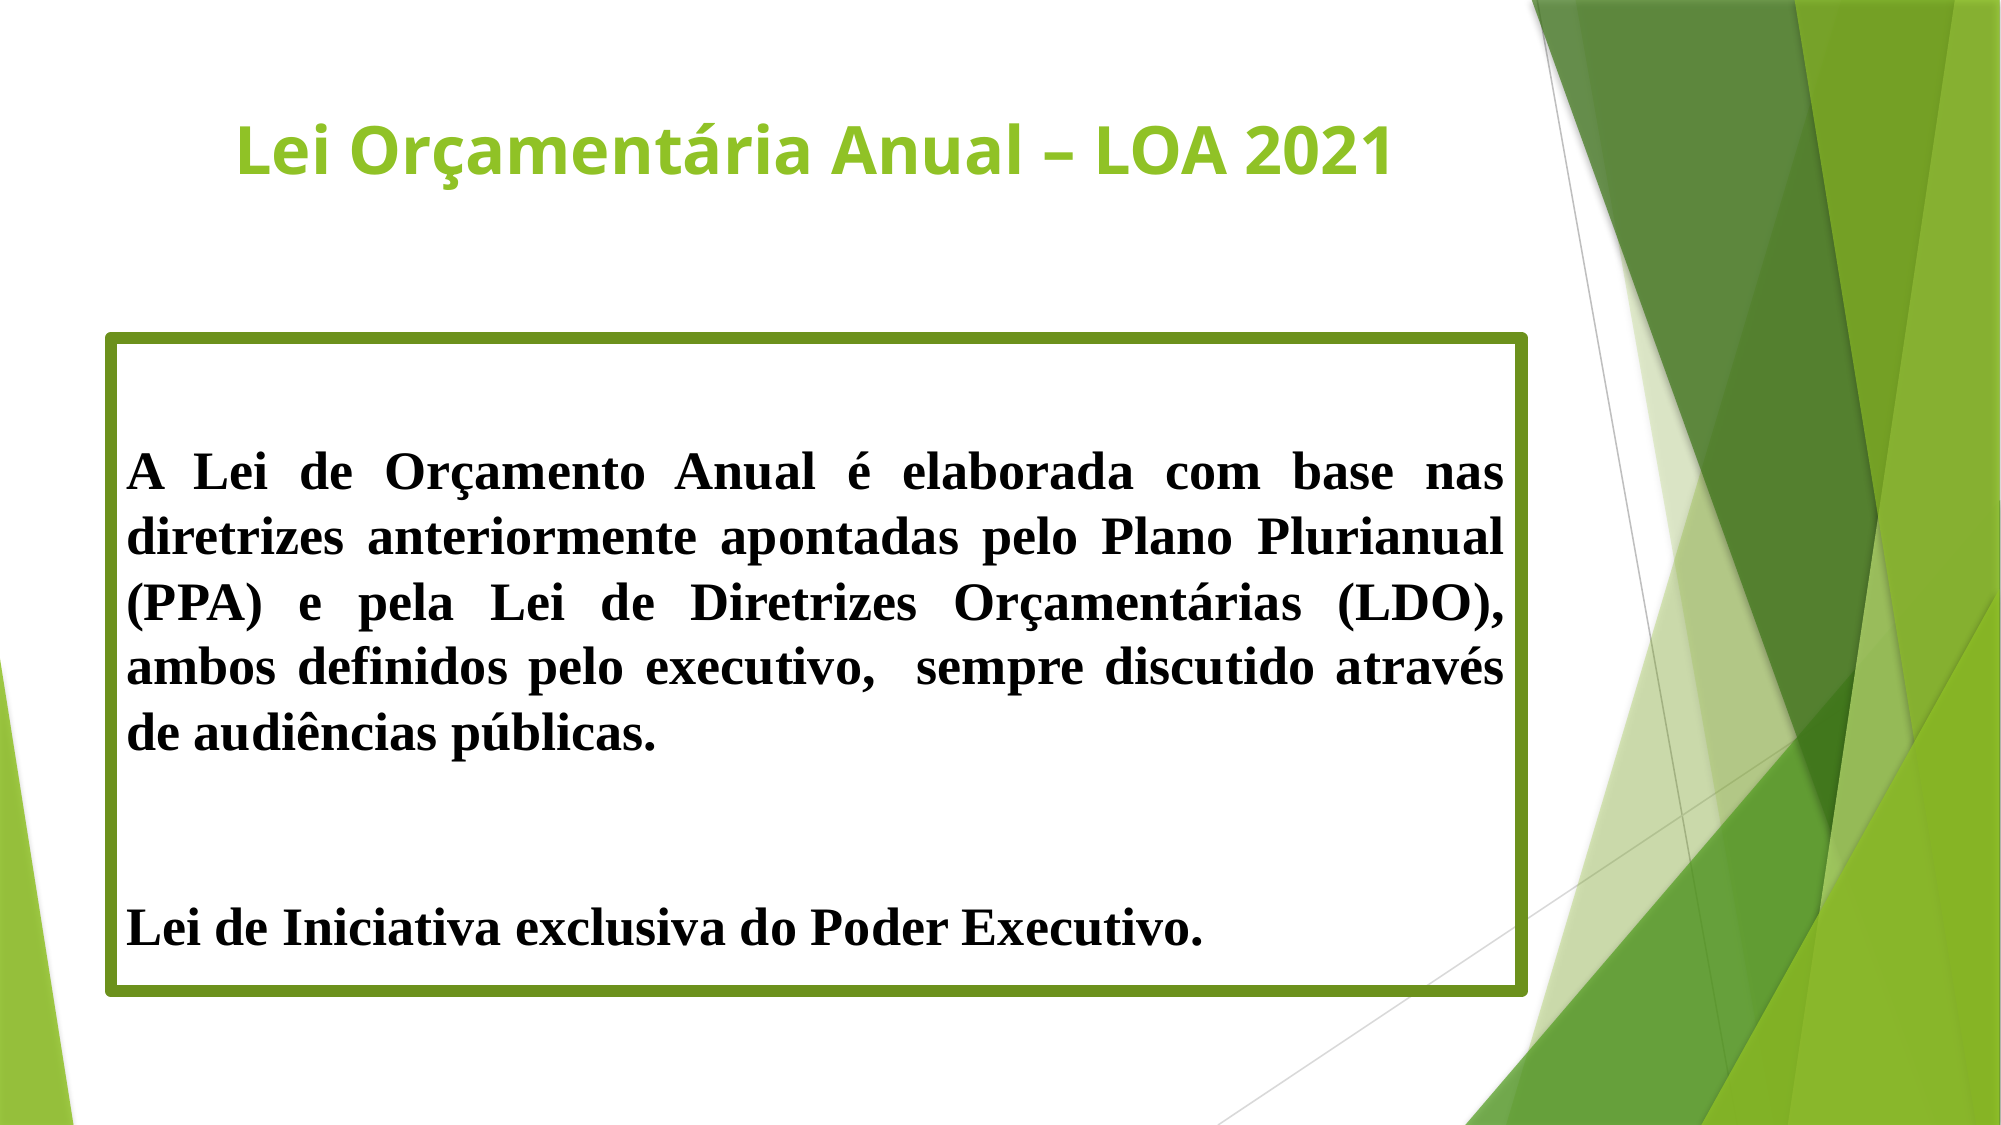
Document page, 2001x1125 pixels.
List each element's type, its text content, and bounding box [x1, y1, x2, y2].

list A L A Lei de Orçamento Anual é elaborada com base nas diretrizes anteriormente apontadas pelo Plano Plurianual (PPA) e pela Lei de Diretrizes Orçamentárias (LDO), ambos definidos pelo executivo, sempre discutido através de audiências públicas. Lei de Iniciativa exclusiva do Poder Executivo.ias públicas. [110, 336, 1523, 993]
title Lei Orçamentária Anual – LOA 2021 [111, 99, 1522, 241]
